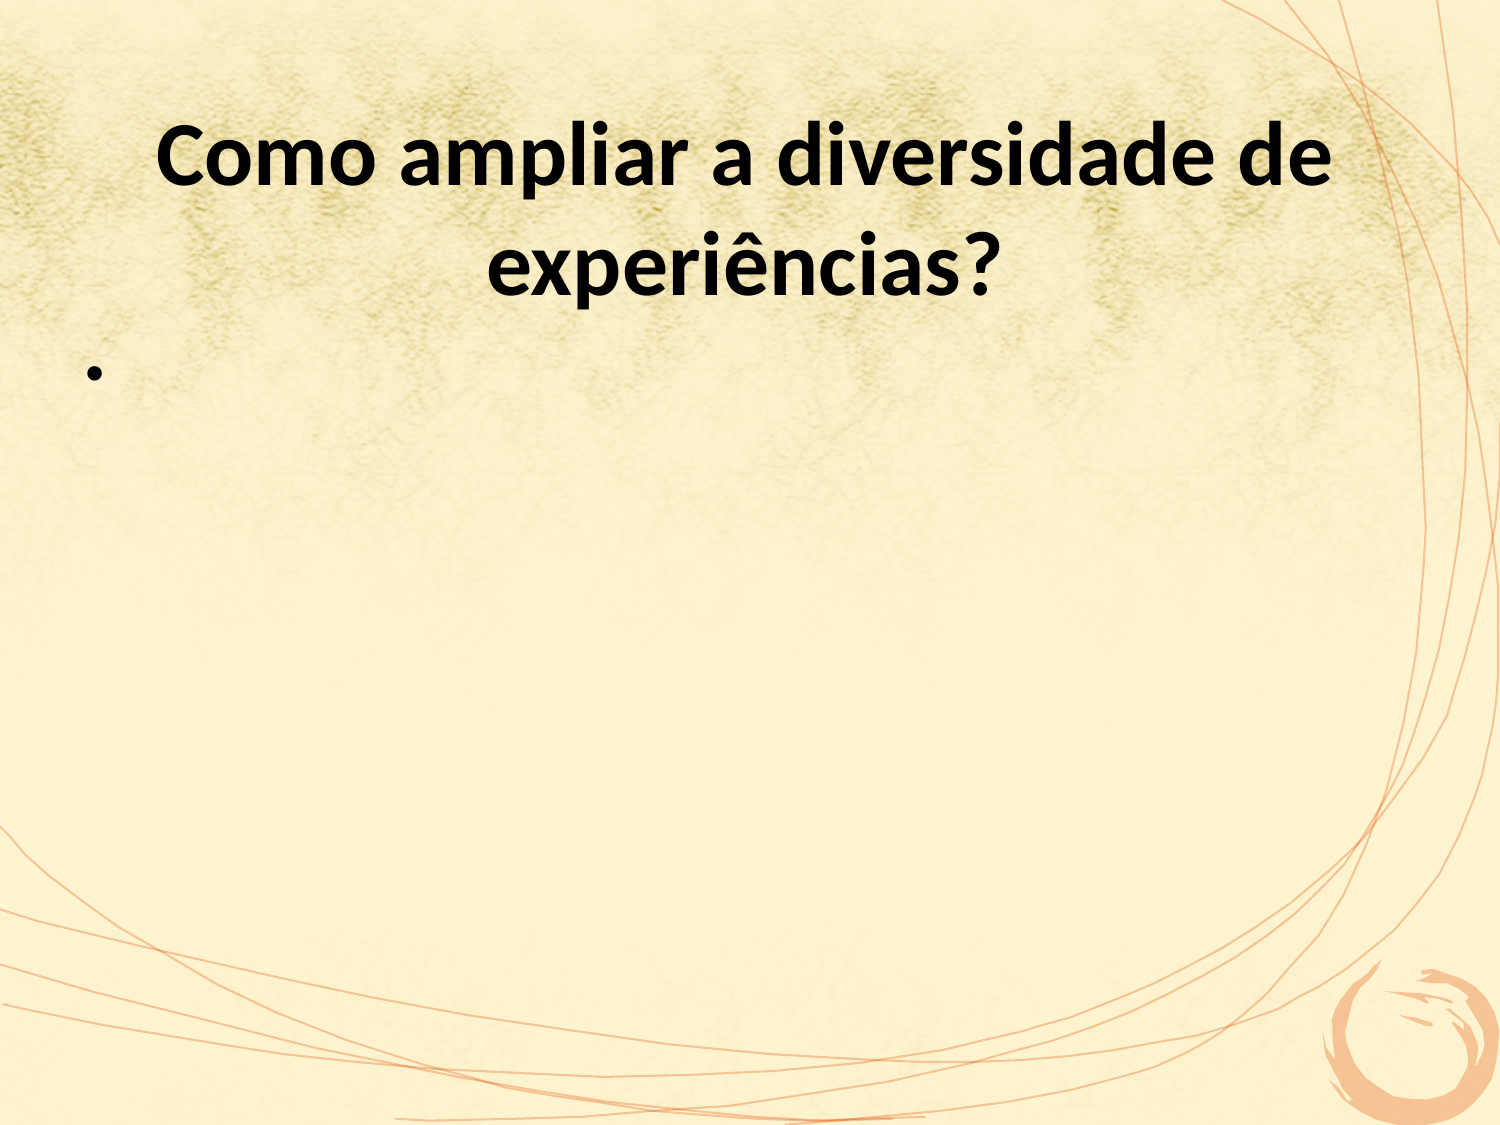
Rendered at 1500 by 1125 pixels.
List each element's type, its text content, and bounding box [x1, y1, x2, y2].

title Como ampliar a diversidade de experiências? [70, 105, 1421, 303]
list [70, 324, 1421, 1095]
